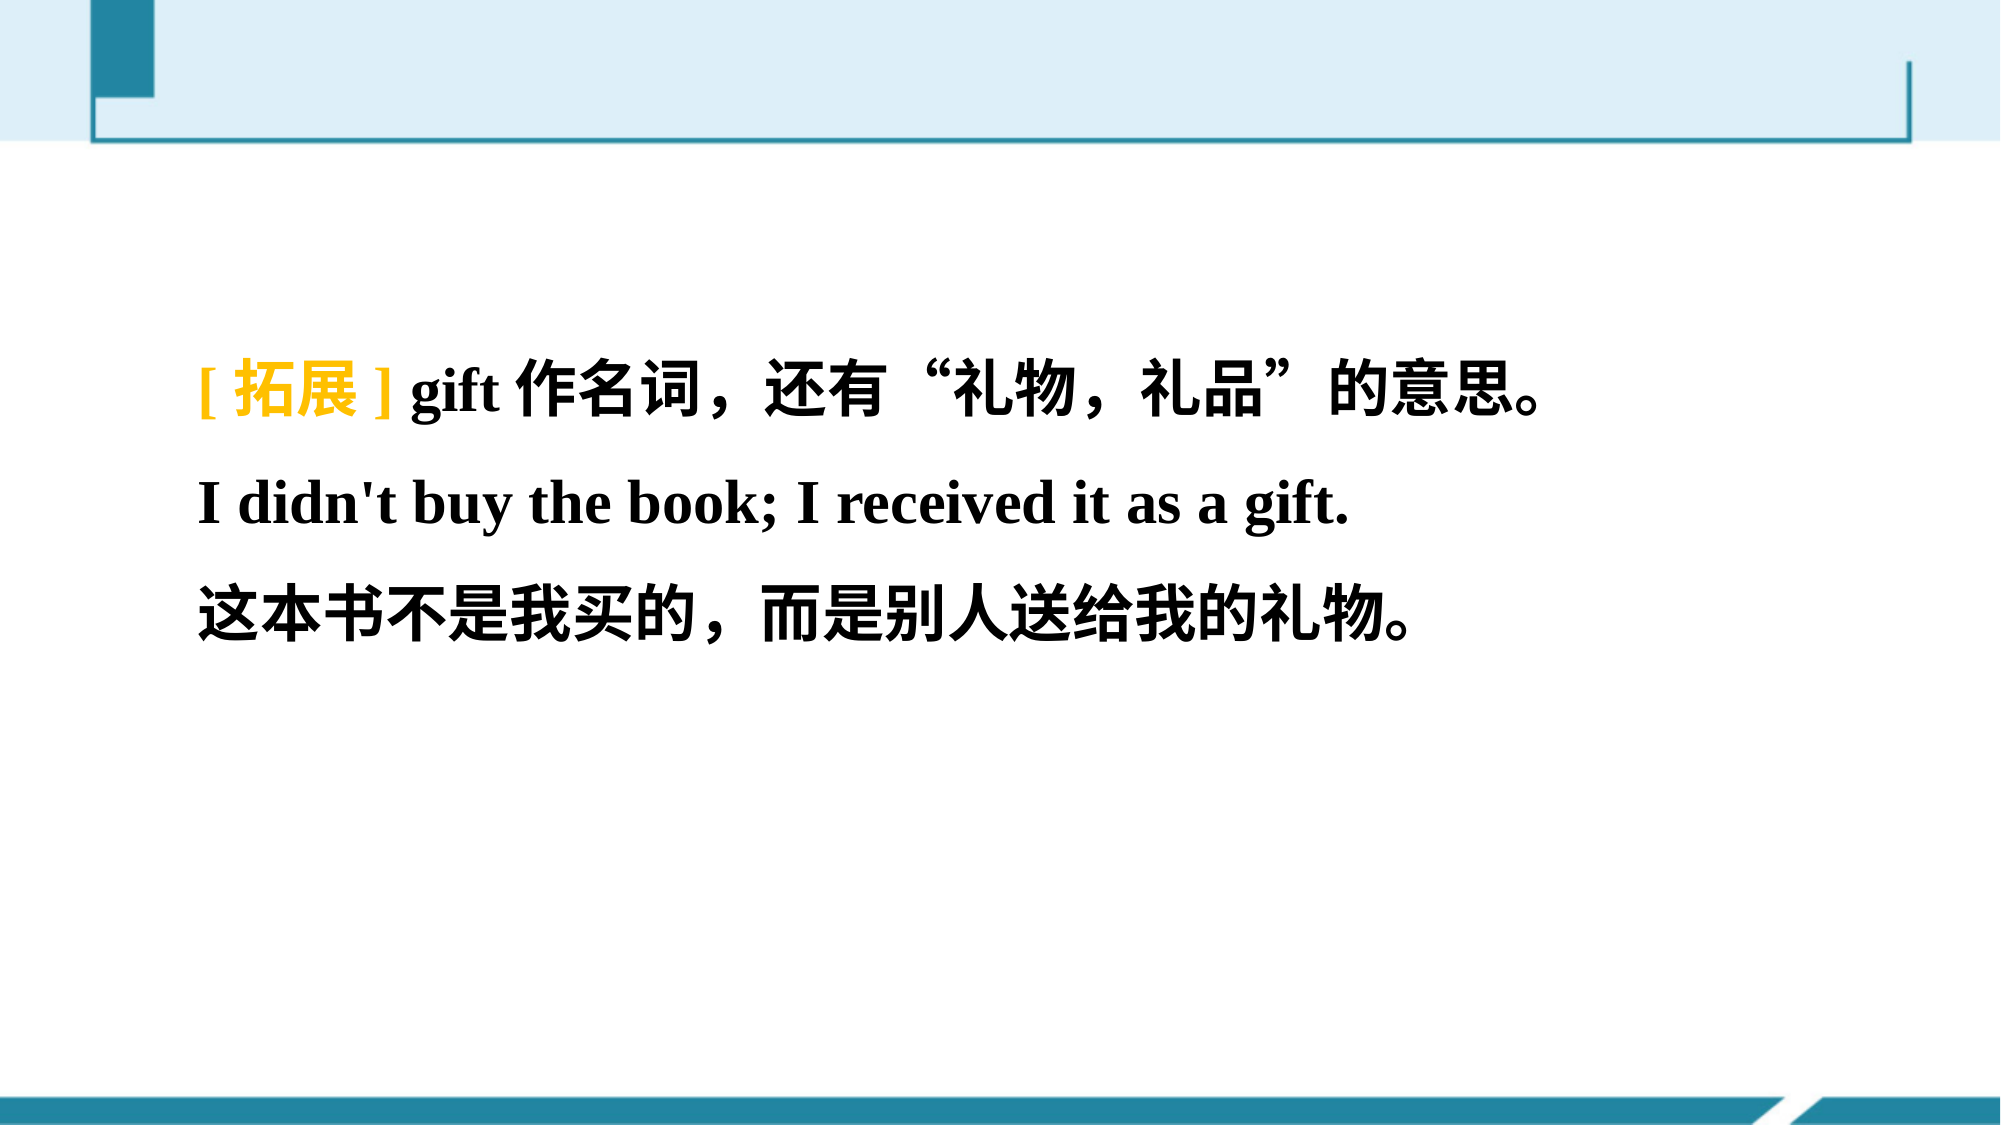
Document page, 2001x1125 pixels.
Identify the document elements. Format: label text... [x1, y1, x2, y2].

picture [0, 0, 2001, 1125]
text_box [拓展] gift作名词，还有“礼物，礼品”的意思。 I didn't buy the book; I received it as a gift. 这本书不是我买的，而是别人送给我的礼物。 [183, 303, 1591, 656]
